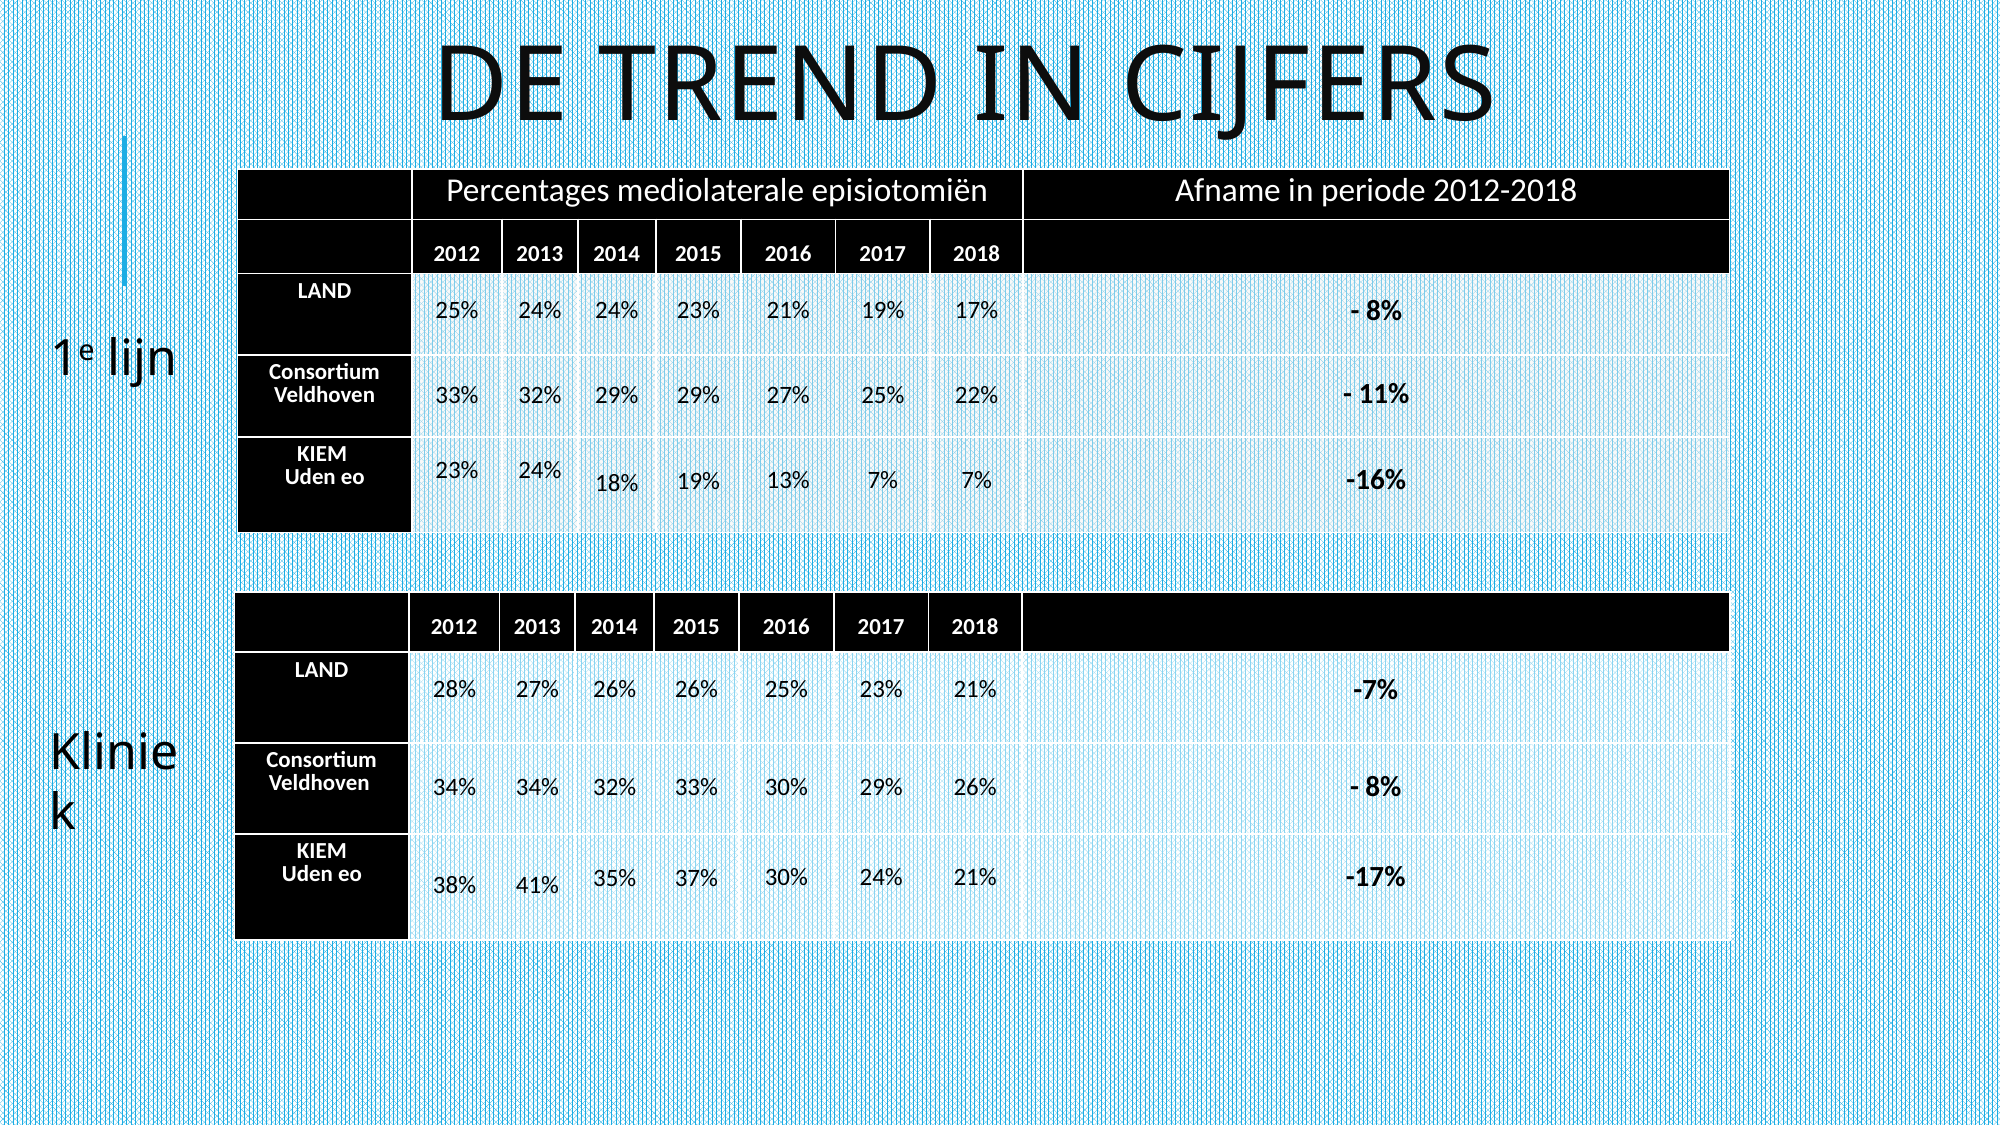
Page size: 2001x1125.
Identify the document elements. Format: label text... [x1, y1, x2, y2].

table_cell 17% [931, 274, 1022, 354]
table_cell 27% [500, 653, 574, 742]
table_header Afname in periode 2012-2018 [1024, 173, 1729, 219]
table_cell 2017 [836, 220, 929, 273]
table_cell 37% [655, 835, 738, 939]
table_header [238, 173, 411, 219]
table_cell 41% [500, 835, 574, 939]
table_cell Consortium Veldhoven [238, 356, 411, 436]
table_header Percentages mediolaterale episiotomiën [413, 173, 1022, 219]
text_box Kliniek [35, 576, 216, 847]
table_cell 19% [657, 438, 740, 532]
table_cell Consortium Veldhoven [235, 744, 408, 833]
table_cell 24% [835, 835, 928, 939]
table_cell LAND [238, 274, 411, 354]
table_cell 29% [579, 356, 655, 436]
table_cell 24% [503, 274, 577, 354]
table_cell 21% [929, 653, 1021, 742]
table_cell 2018 [931, 220, 1022, 273]
table_cell 7% [931, 438, 1022, 532]
table_cell 26% [576, 653, 653, 742]
table_cell 25% [836, 356, 929, 436]
table_cell 29% [835, 744, 928, 833]
table_cell KIEM Uden eo [238, 438, 411, 532]
table_cell 27% [742, 356, 835, 436]
table_cell 33% [655, 744, 738, 833]
table_cell 29% [657, 356, 740, 436]
table_cell - 8% [1024, 274, 1729, 354]
table_cell 34% [500, 744, 574, 833]
table_cell 21% [742, 274, 835, 354]
table_cell 26% [655, 653, 738, 742]
table_cell 25% [413, 274, 501, 354]
table_cell 23% [657, 274, 740, 354]
table_cell 13% [742, 438, 835, 532]
table_cell [1024, 220, 1729, 273]
table_cell 2015 [657, 220, 740, 273]
table_cell 30% [740, 835, 833, 939]
table_cell 28% [410, 653, 499, 742]
table_header 2012 [410, 593, 499, 651]
table_cell 7% [836, 438, 929, 532]
table_cell 23% [835, 653, 928, 742]
table_cell 2014 [579, 220, 655, 273]
table_cell [238, 220, 411, 273]
table_cell 33% [413, 356, 501, 436]
table_cell 35% [576, 835, 653, 939]
table_cell - 11% [1024, 356, 1729, 436]
table_cell 38% [410, 835, 499, 939]
table_cell 25% [740, 653, 833, 742]
table_cell 32% [503, 356, 577, 436]
title De trend in cijfers [168, 0, 1763, 173]
table_cell 26% [929, 744, 1021, 833]
table_header 2015 [655, 593, 738, 651]
table_header [1023, 593, 1729, 651]
table_cell 21% [929, 835, 1021, 939]
table_cell - 8% [1023, 744, 1729, 833]
table_cell 24% [579, 274, 655, 354]
table_header 2013 [500, 593, 574, 651]
table_cell 30% [740, 744, 833, 833]
table_header 2017 [835, 593, 928, 651]
table_cell -17% [1023, 835, 1729, 939]
table_cell 23% [413, 438, 501, 532]
table_cell 34% [410, 744, 499, 833]
text_box 1e lijn [35, 228, 216, 393]
table_cell 2012 [413, 220, 501, 273]
table_cell 22% [931, 356, 1022, 436]
table_header 2016 [740, 593, 833, 651]
table_cell KIEM Uden eo [235, 835, 408, 939]
table_cell 18% [579, 438, 655, 532]
table_header [235, 593, 408, 651]
table_cell 24% [503, 438, 577, 532]
table_cell LAND [235, 653, 408, 742]
table_cell 19% [836, 274, 929, 354]
table_header 2014 [576, 593, 653, 651]
table_header 2018 [929, 593, 1021, 651]
table_cell -16% [1024, 438, 1729, 532]
table_cell 32% [576, 744, 653, 833]
table_cell 2013 [503, 220, 577, 273]
table_cell -7% [1023, 653, 1729, 742]
table_cell 2016 [742, 220, 835, 273]
